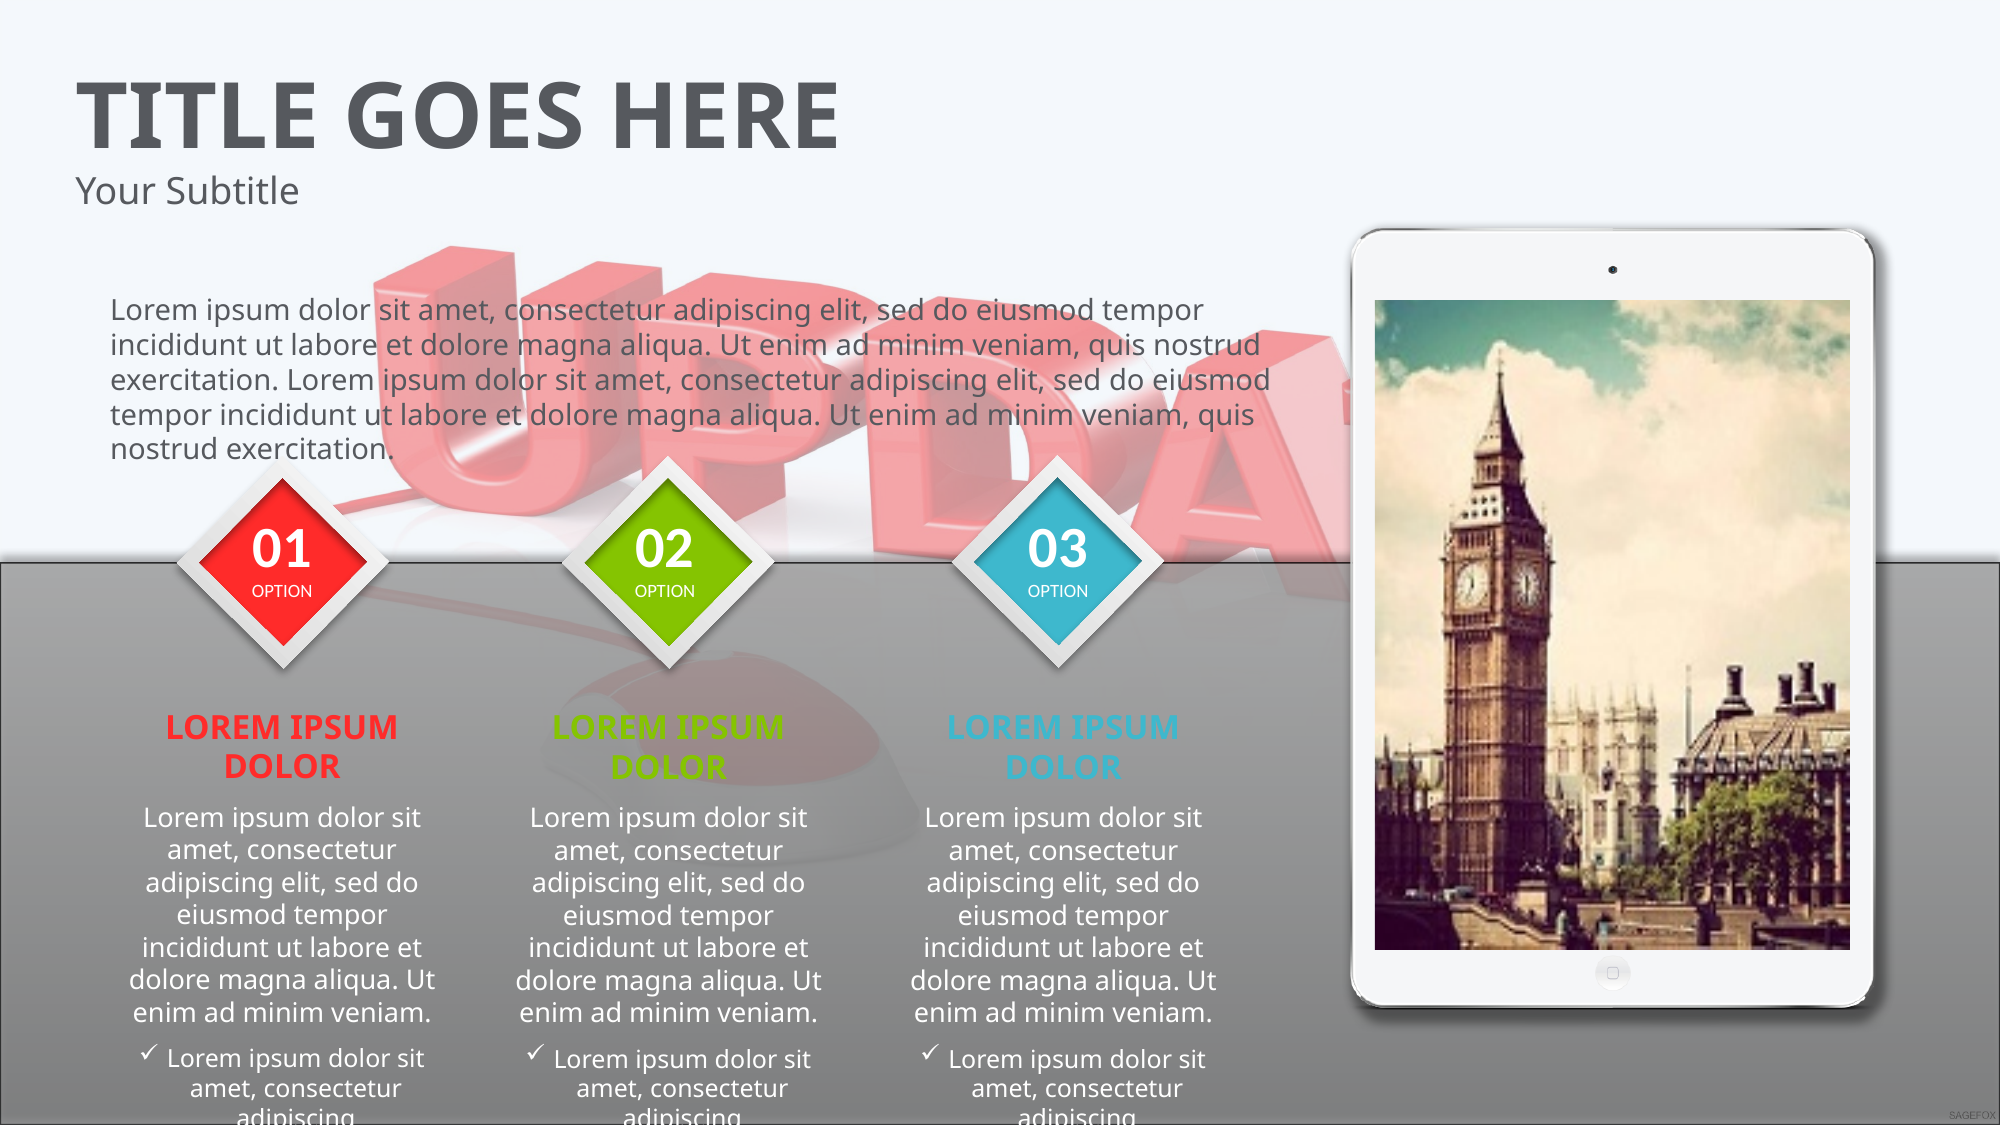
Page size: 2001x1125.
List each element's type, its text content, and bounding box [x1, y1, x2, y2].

text_box [0, 561, 2000, 1125]
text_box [593, 487, 744, 638]
text_box [0, 0, 2000, 551]
text_box LOREM IPSUM DOLOR Lorem ipsum dolor sit amet, consectetur adipiscing elit, sed do eiusmod tempor incididunt ut labore et dolore magna aliqua. Ut enim ad minim veniam. Lorem ipsum dolor sit amet, consectetur adipiscing [481, 698, 856, 1125]
text_box TITLE GOES HERE Your Subtitle [60, 49, 1036, 220]
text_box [207, 487, 358, 638]
text_box LOREM IPSUM DOLOR Lorem ipsum dolor sit amet, consectetur adipiscing elit, sed do eiusmod tempor incididunt ut labore et dolore magna aliqua. Ut enim ad minim veniam. Lorem ipsum dolor sit amet, consectetur adipiscing [876, 698, 1250, 1125]
text_box LOREM IPSUM DOLOR Lorem ipsum dolor sit amet, consectetur adipiscing elit, sed do eiusmod tempor incididunt ut labore et dolore magna aliqua. Ut enim ad minim veniam. Lorem ipsum dolor sit amet, consectetur adipiscing [95, 698, 469, 1125]
text_box Lorem ipsum dolor sit amet, consectetur adipiscing elit, sed do eiusmod tempor incididunt ut labore et dolore magna aliqua. Ut enim ad minim veniam, quis nostrud exercitation. Lorem ipsum dolor sit amet, consectetur adipiscing elit, sed do eiusmod tempor incididunt ut labore et dolore magna aliqua. Ut enim ad minim veniam, quis nostrud exercitation. [95, 283, 1287, 474]
picture [1287, 199, 1938, 1040]
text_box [982, 486, 1133, 637]
text_box Lorem ipsum dolor sit amet, consectetur adipiscing elit, sed do eiusmod tempor incididunt ut labore et dolore. [1281, 194, 2000, 556]
